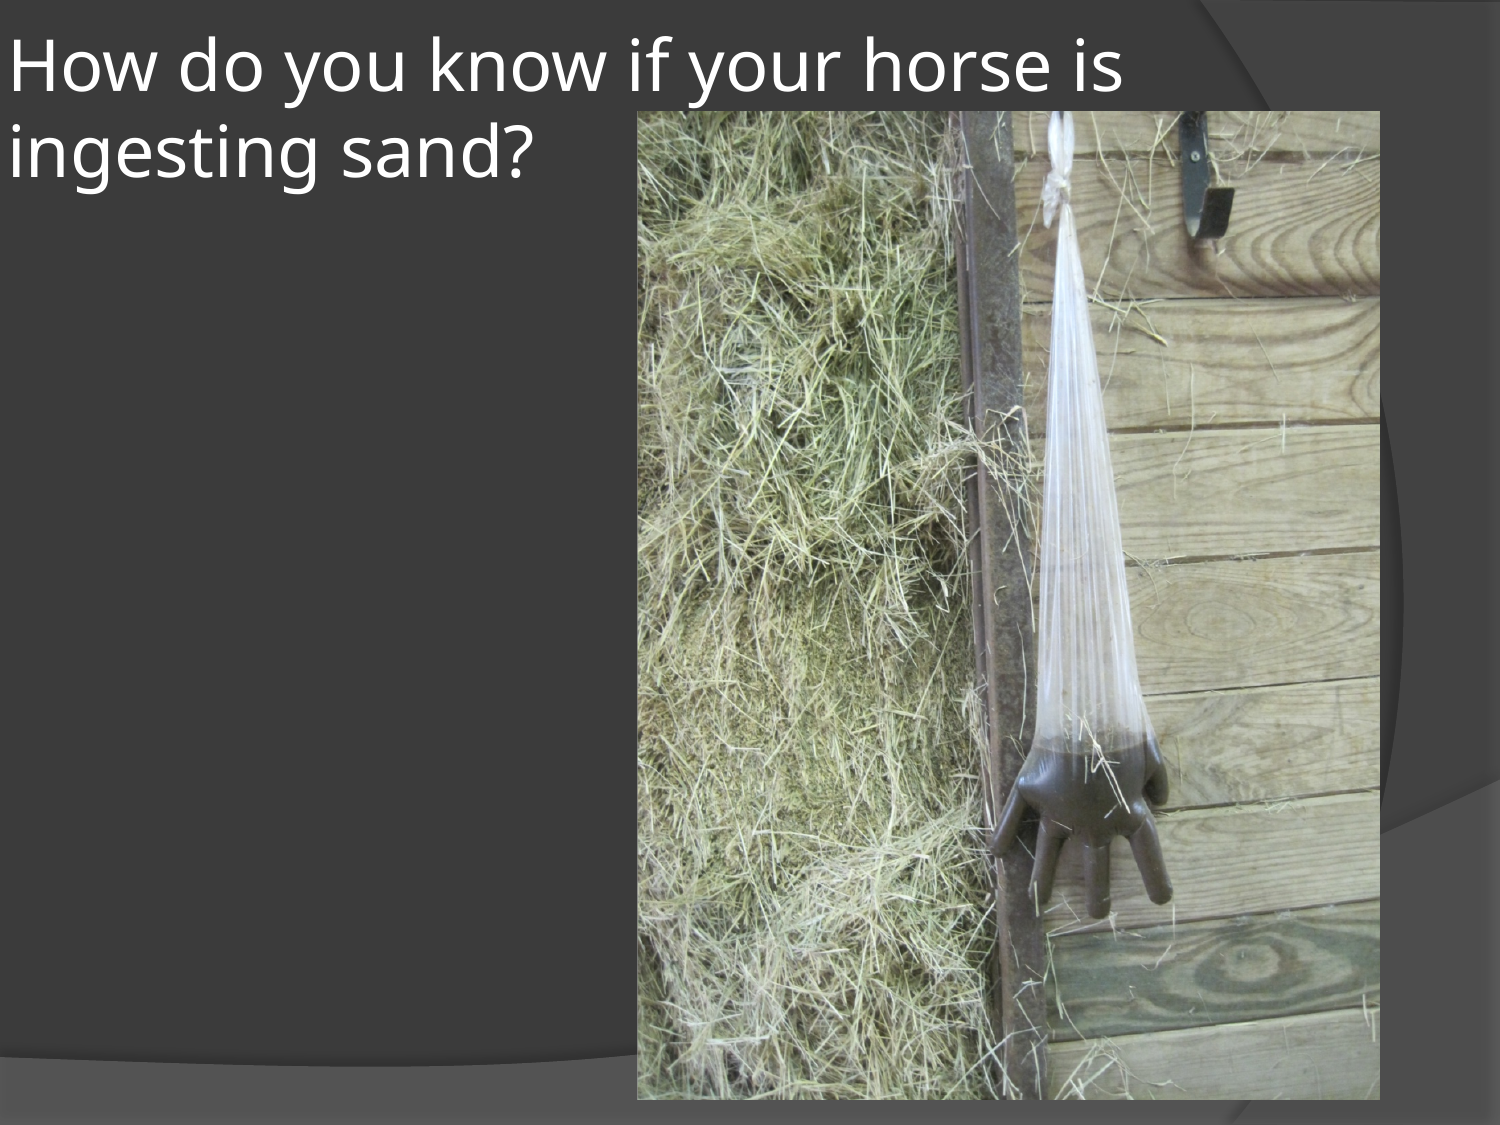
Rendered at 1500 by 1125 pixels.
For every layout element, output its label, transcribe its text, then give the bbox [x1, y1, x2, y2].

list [513, 233, 1500, 977]
title How do you know if your horse is ingesting sand? [0, 12, 1463, 200]
picture [638, 985, 1380, 1099]
picture [638, 111, 1380, 226]
